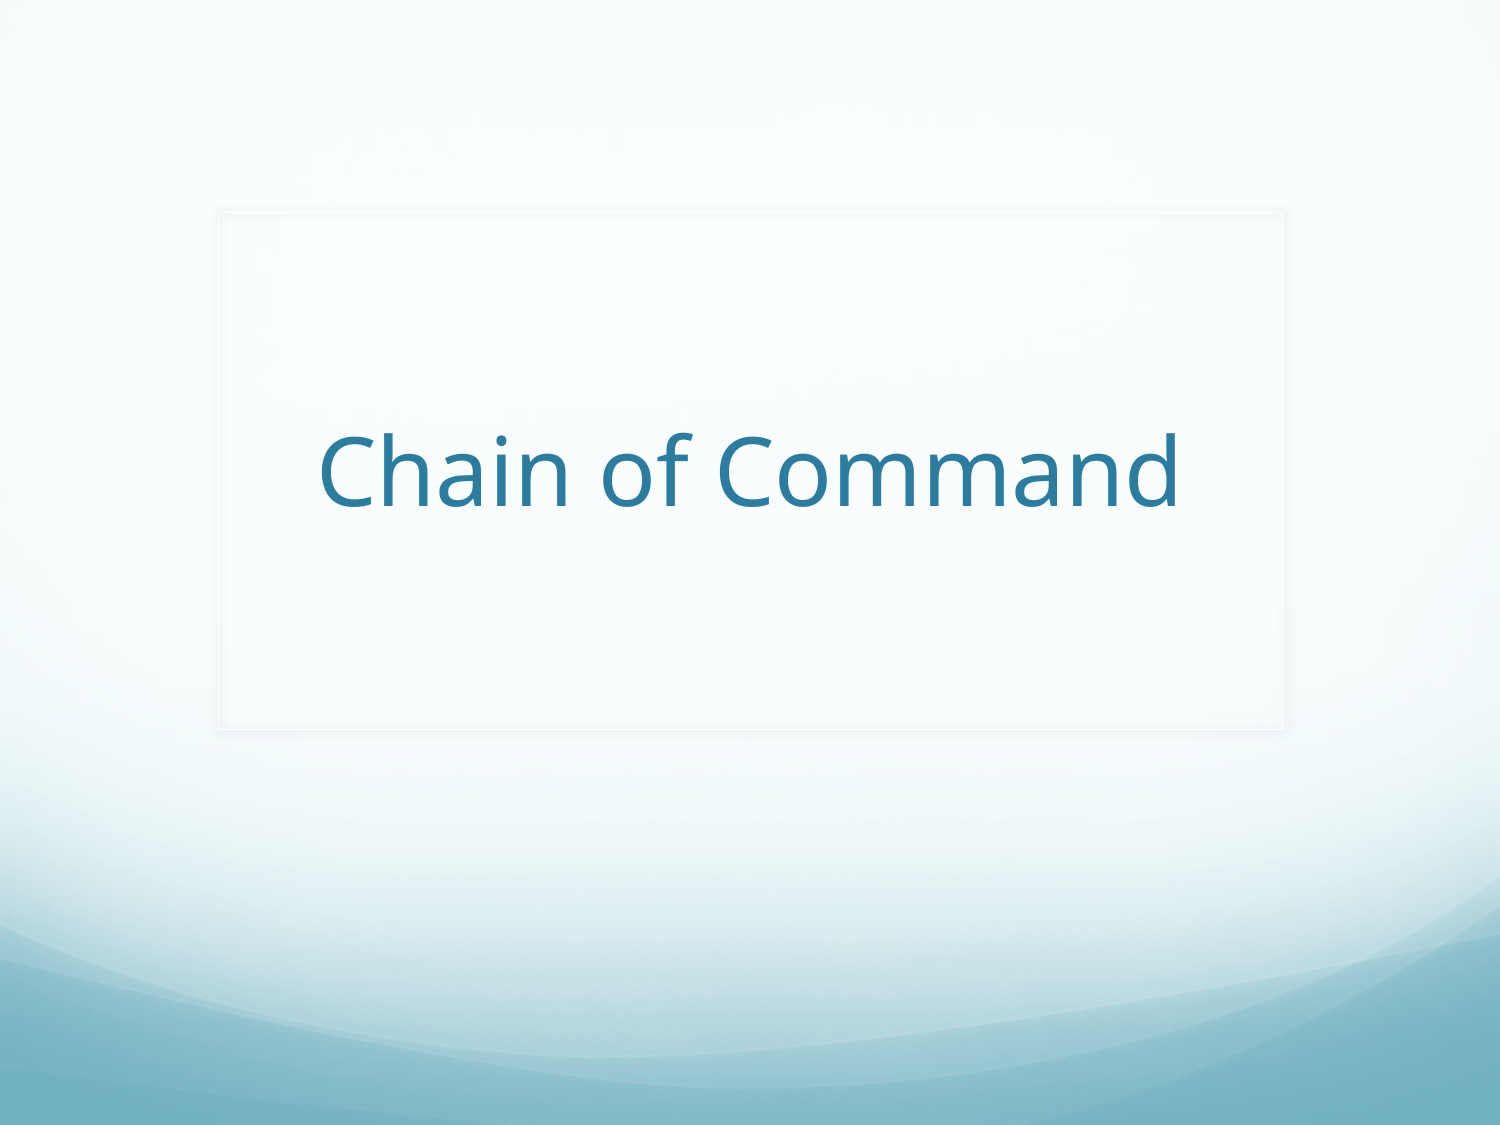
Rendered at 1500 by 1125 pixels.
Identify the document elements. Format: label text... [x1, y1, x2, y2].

title Chain of Command [217, 249, 1283, 533]
